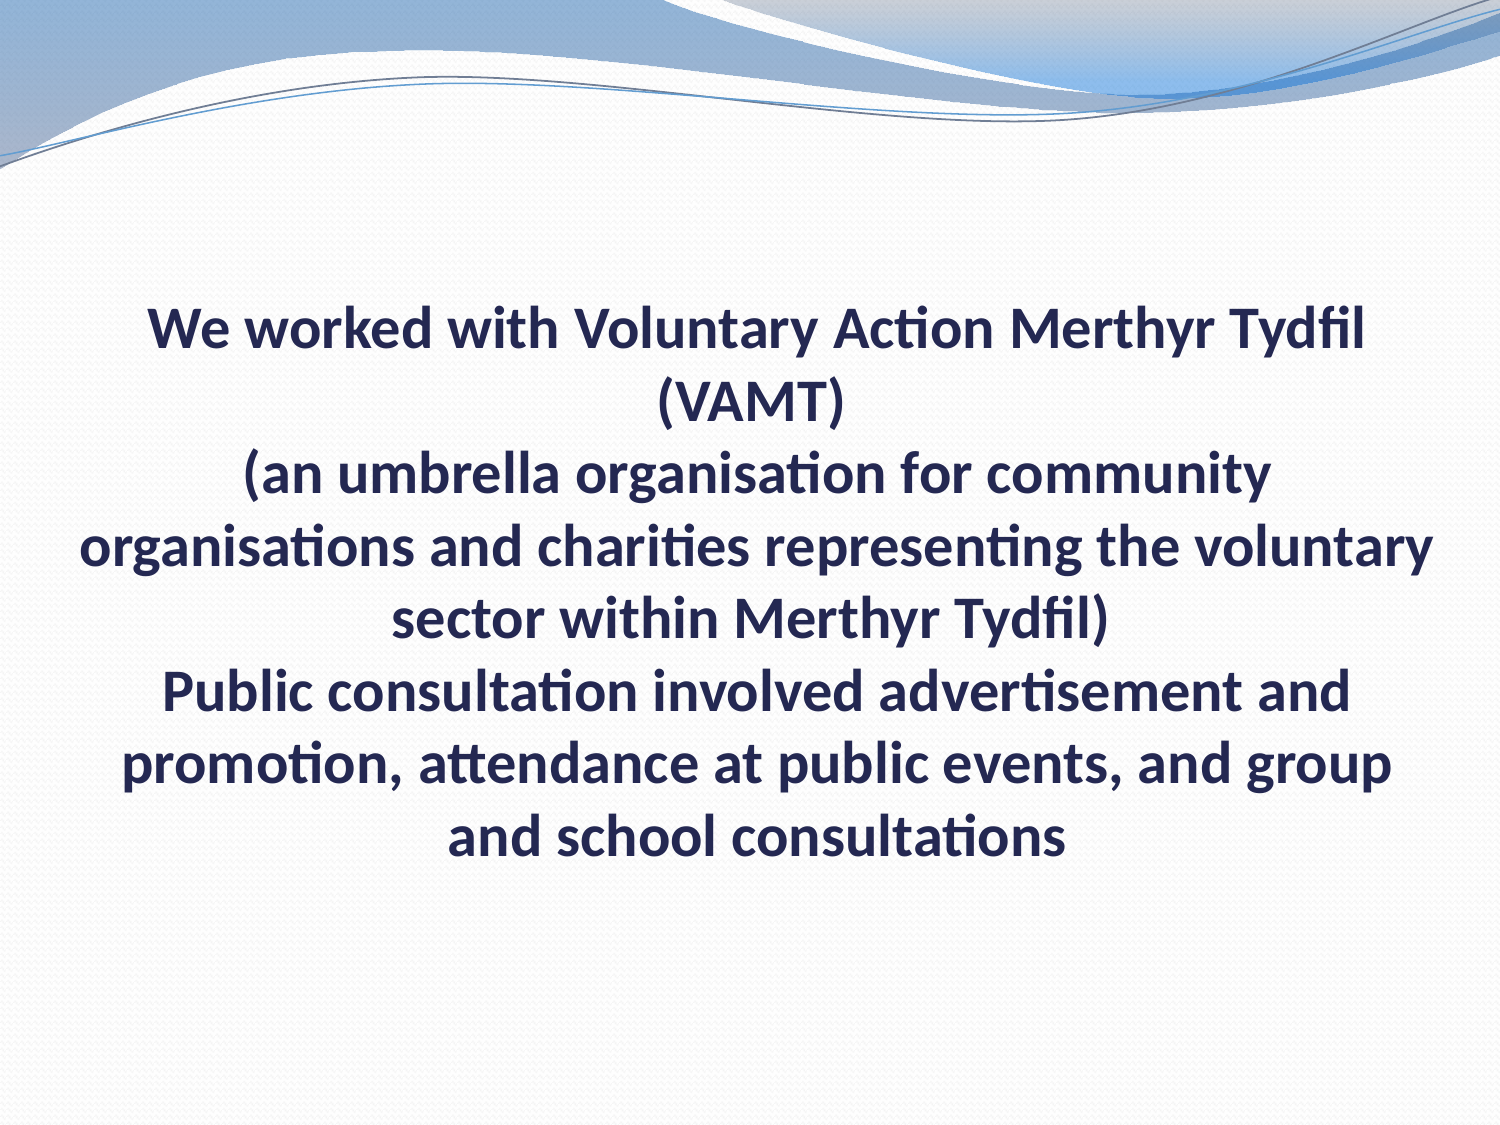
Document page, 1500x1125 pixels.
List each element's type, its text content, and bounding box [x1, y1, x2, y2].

title We worked with Voluntary Action Merthyr Tydfil (VAMT) (an umbrella organisation for community organisations and charities representing the voluntary sector within Merthyr Tydfil) Public consultation involved advertisement and promotion, attendance at public events, and group and school consultations [76, 680, 1440, 869]
